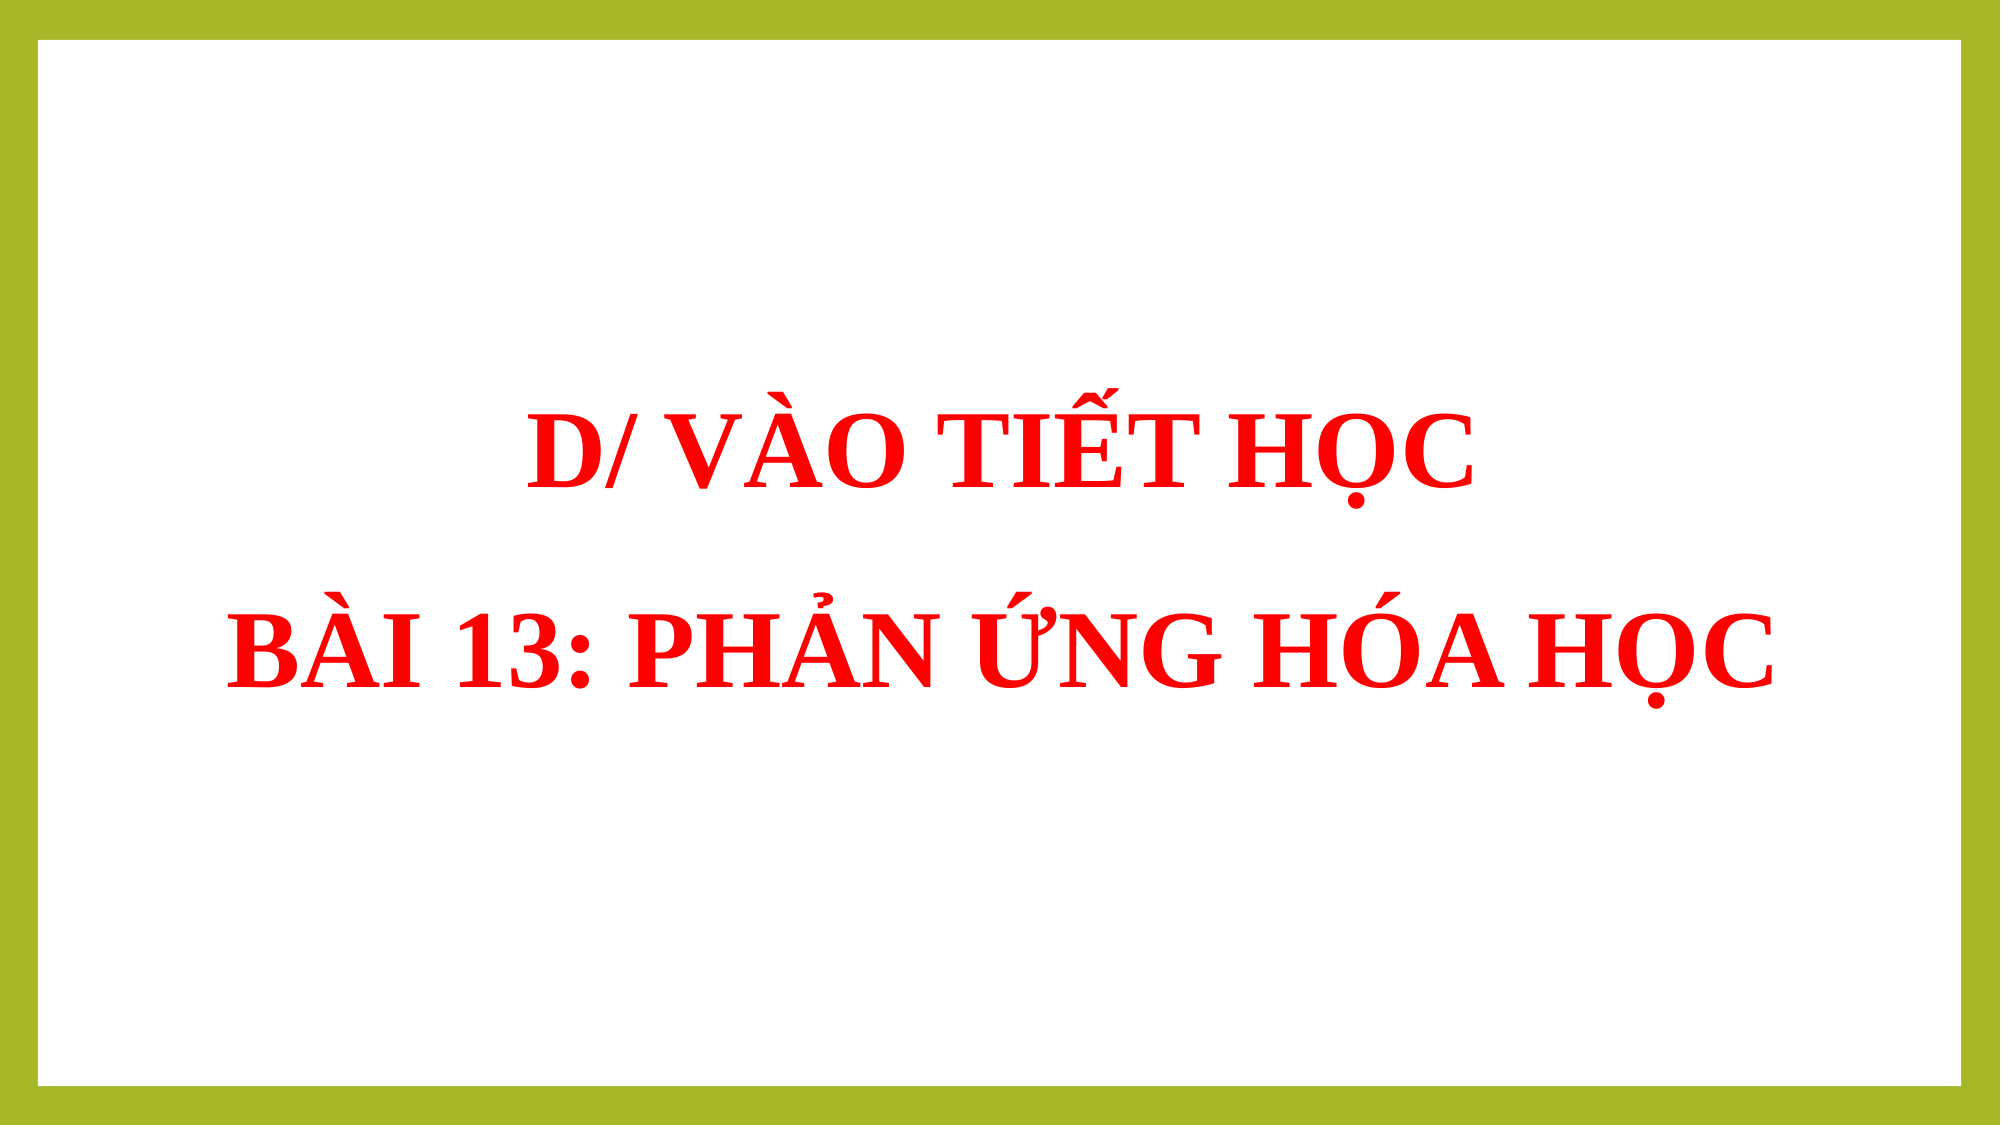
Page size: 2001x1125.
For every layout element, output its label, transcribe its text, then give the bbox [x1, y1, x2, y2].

text_box D/ VÀO TIẾT HỌC BÀI 13: PHẢN ỨNG HÓA HỌC [4, 302, 2000, 718]
